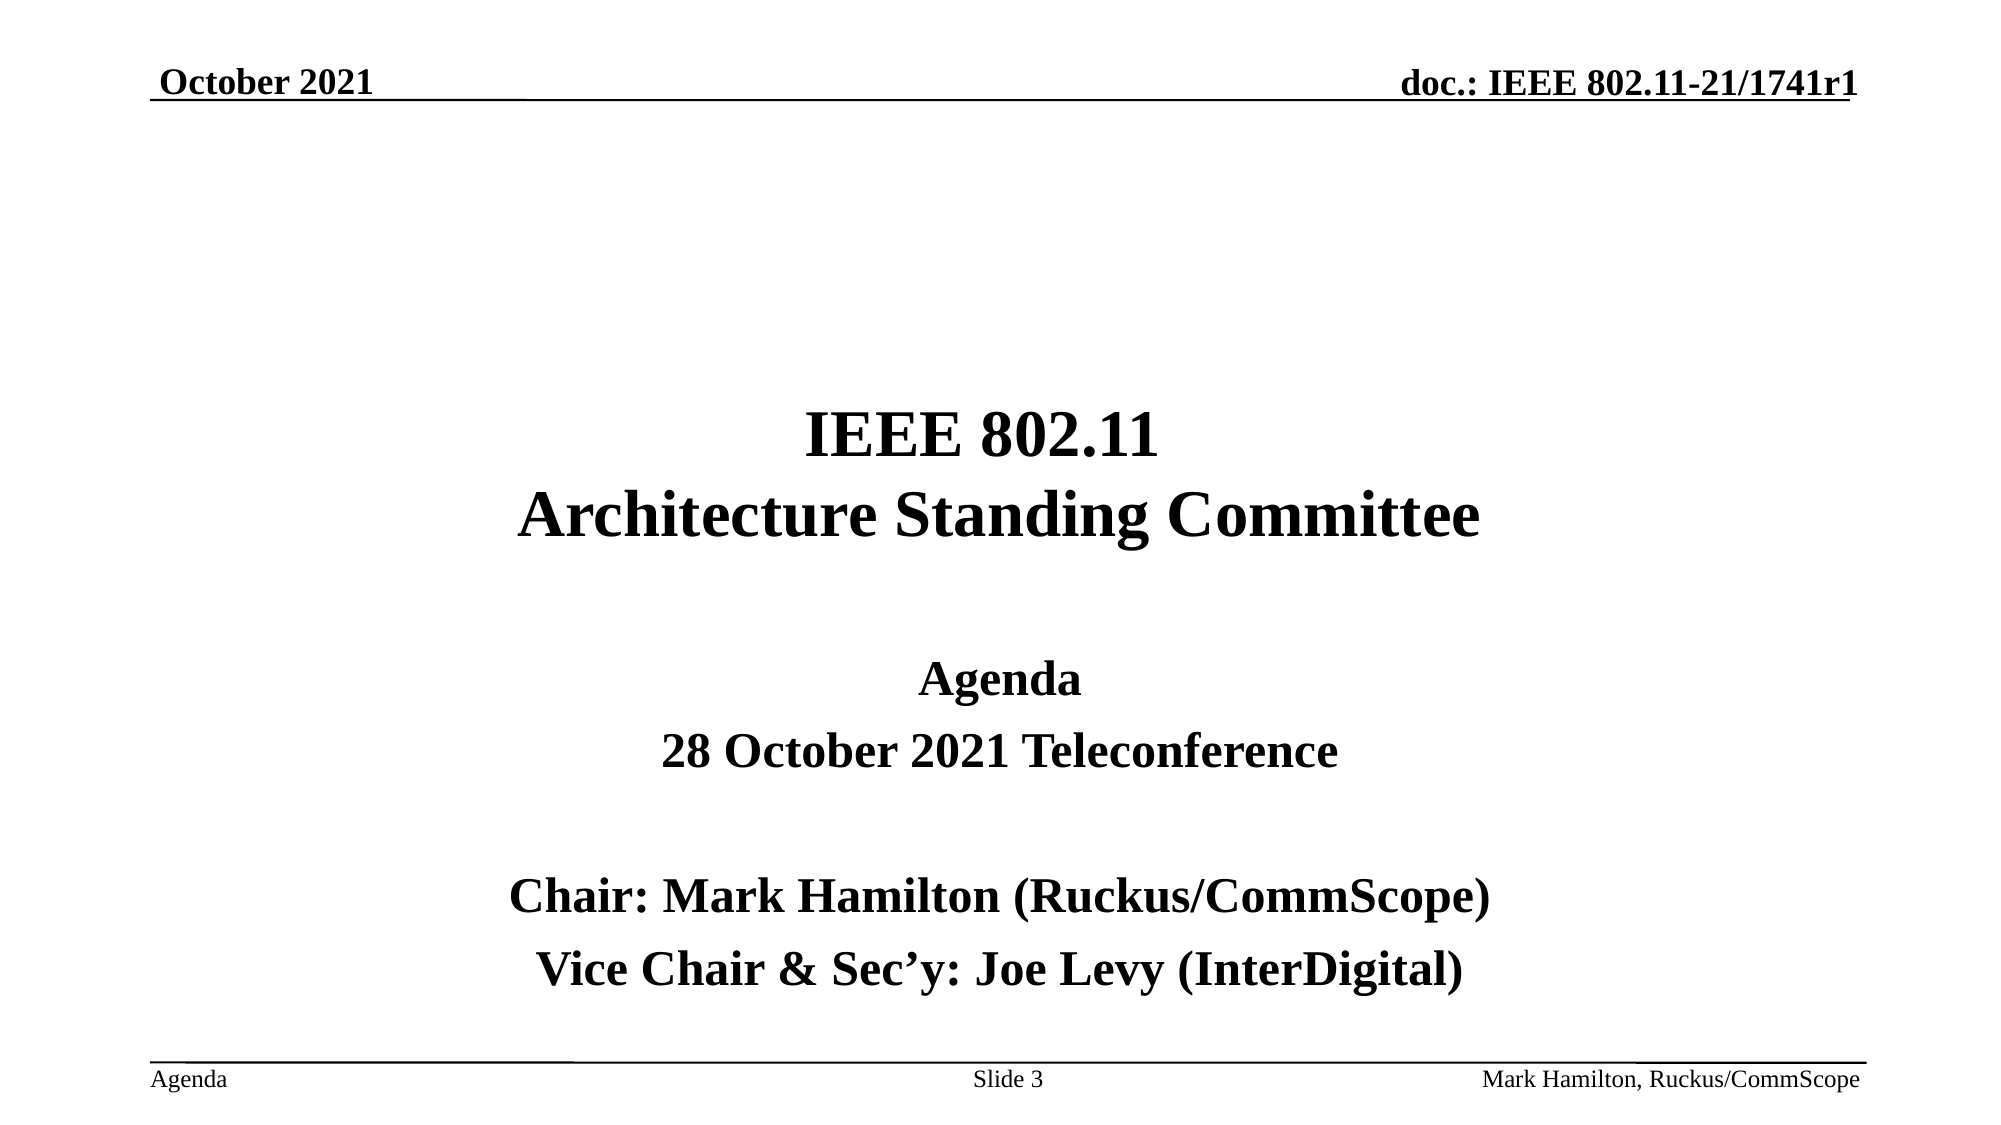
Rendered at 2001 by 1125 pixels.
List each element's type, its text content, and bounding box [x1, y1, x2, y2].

subtitle Agenda 28 October 2021 Teleconference Chair: Mark Hamilton (Ruckus/CommScope) Vice Chair & Sec’y: Joe Levy (InterDigital) [299, 637, 1701, 926]
slide_number Slide 3 [950, 1061, 1067, 1123]
title IEEE 802.11 Architecture Standing Committee [149, 349, 1851, 591]
